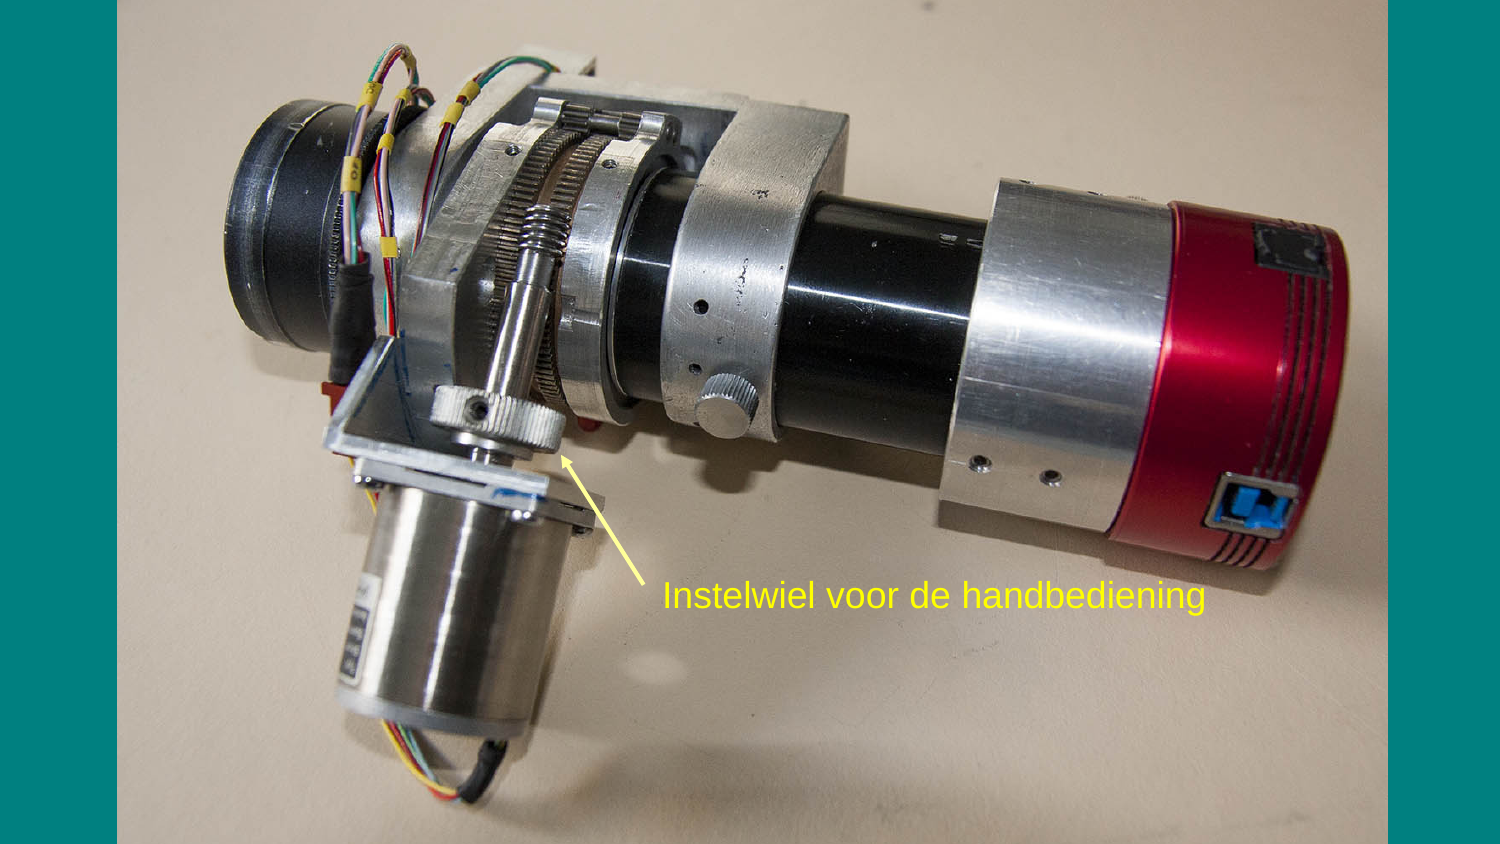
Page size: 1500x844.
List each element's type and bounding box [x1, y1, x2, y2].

text_box [560, 454, 644, 585]
picture [116, 0, 1389, 844]
